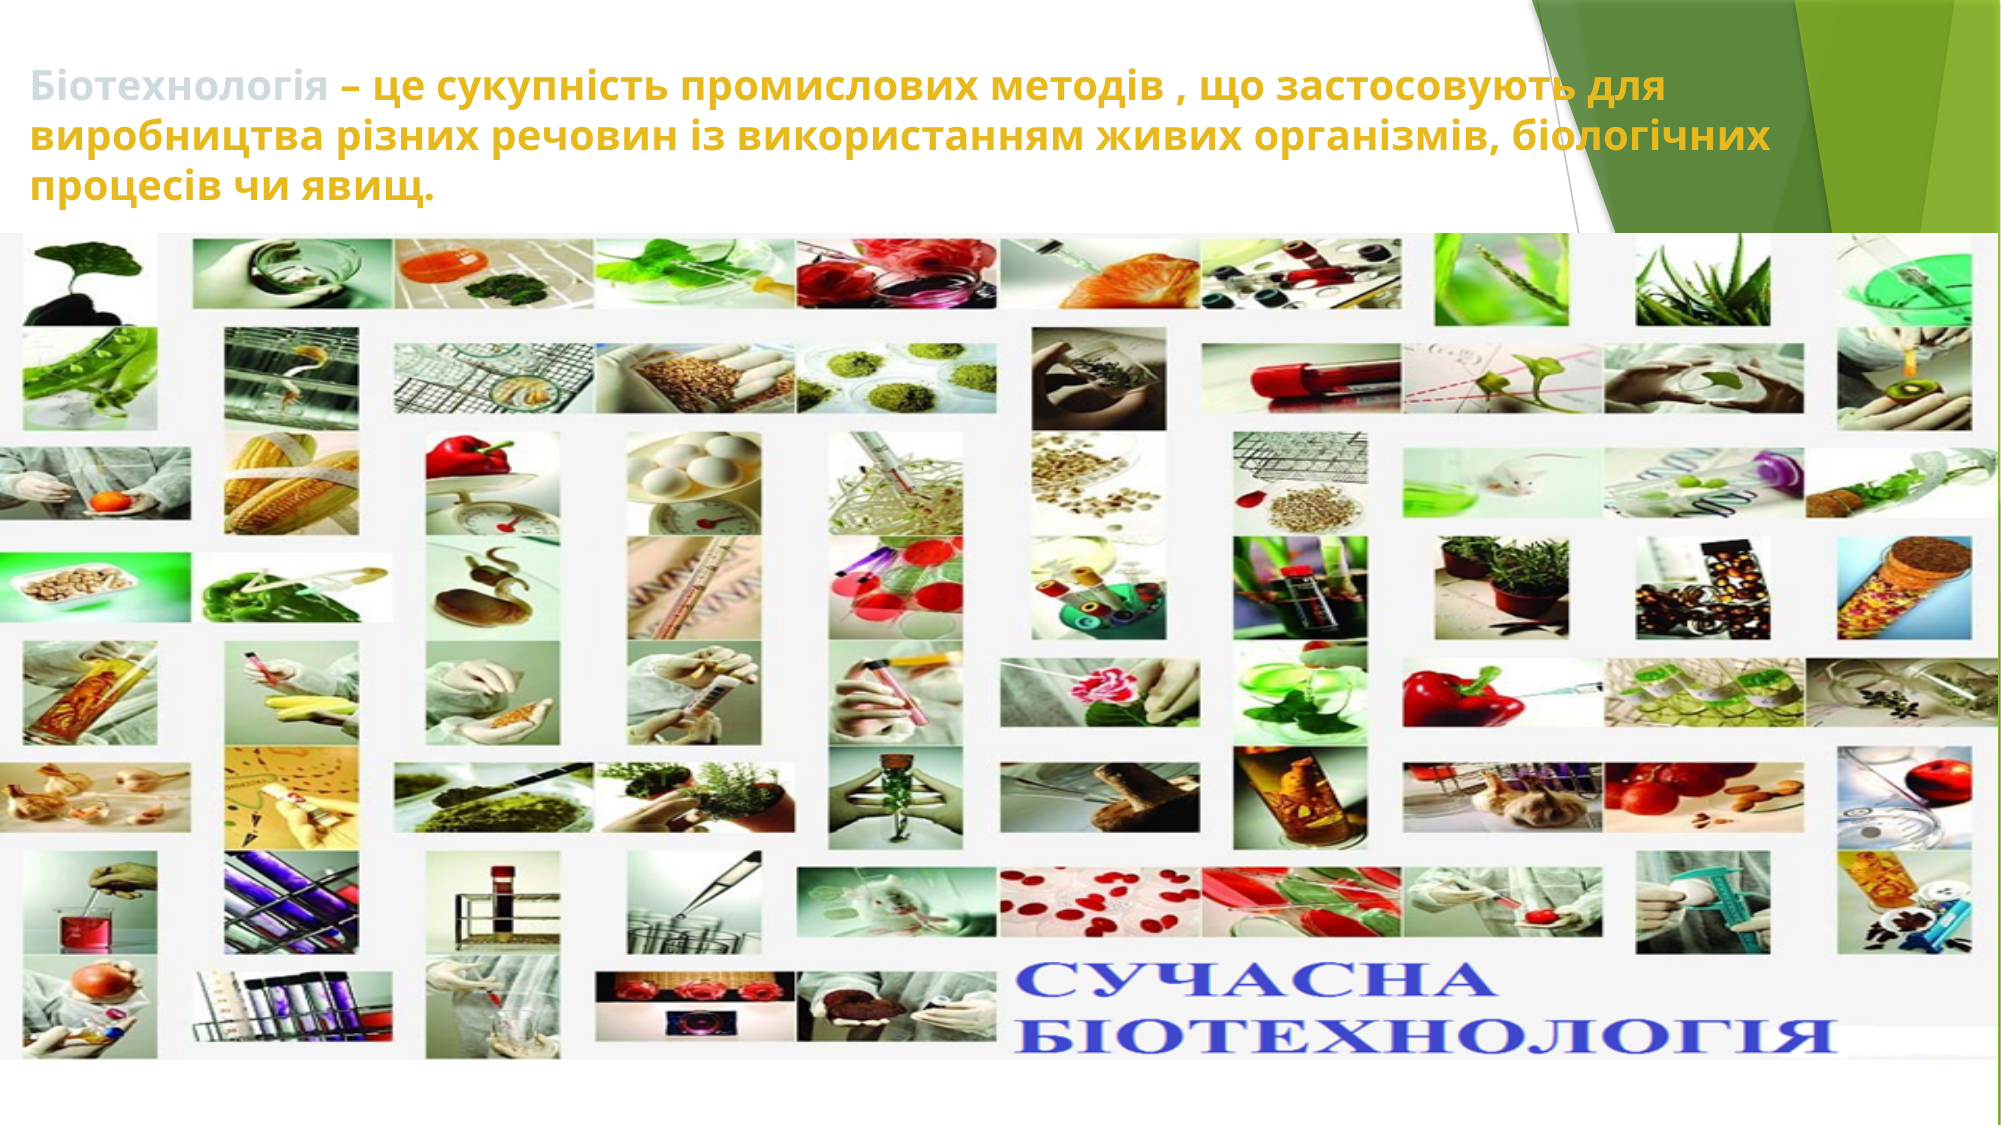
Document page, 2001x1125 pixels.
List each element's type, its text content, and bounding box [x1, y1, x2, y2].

picture [0, 232, 1999, 1125]
text_box Біотехнологія – це сукупність промислових методів , що застосовують для виробництва різних речовин із використанням живих організмів, біологічних процесів чи явищ. [14, 51, 1844, 217]
